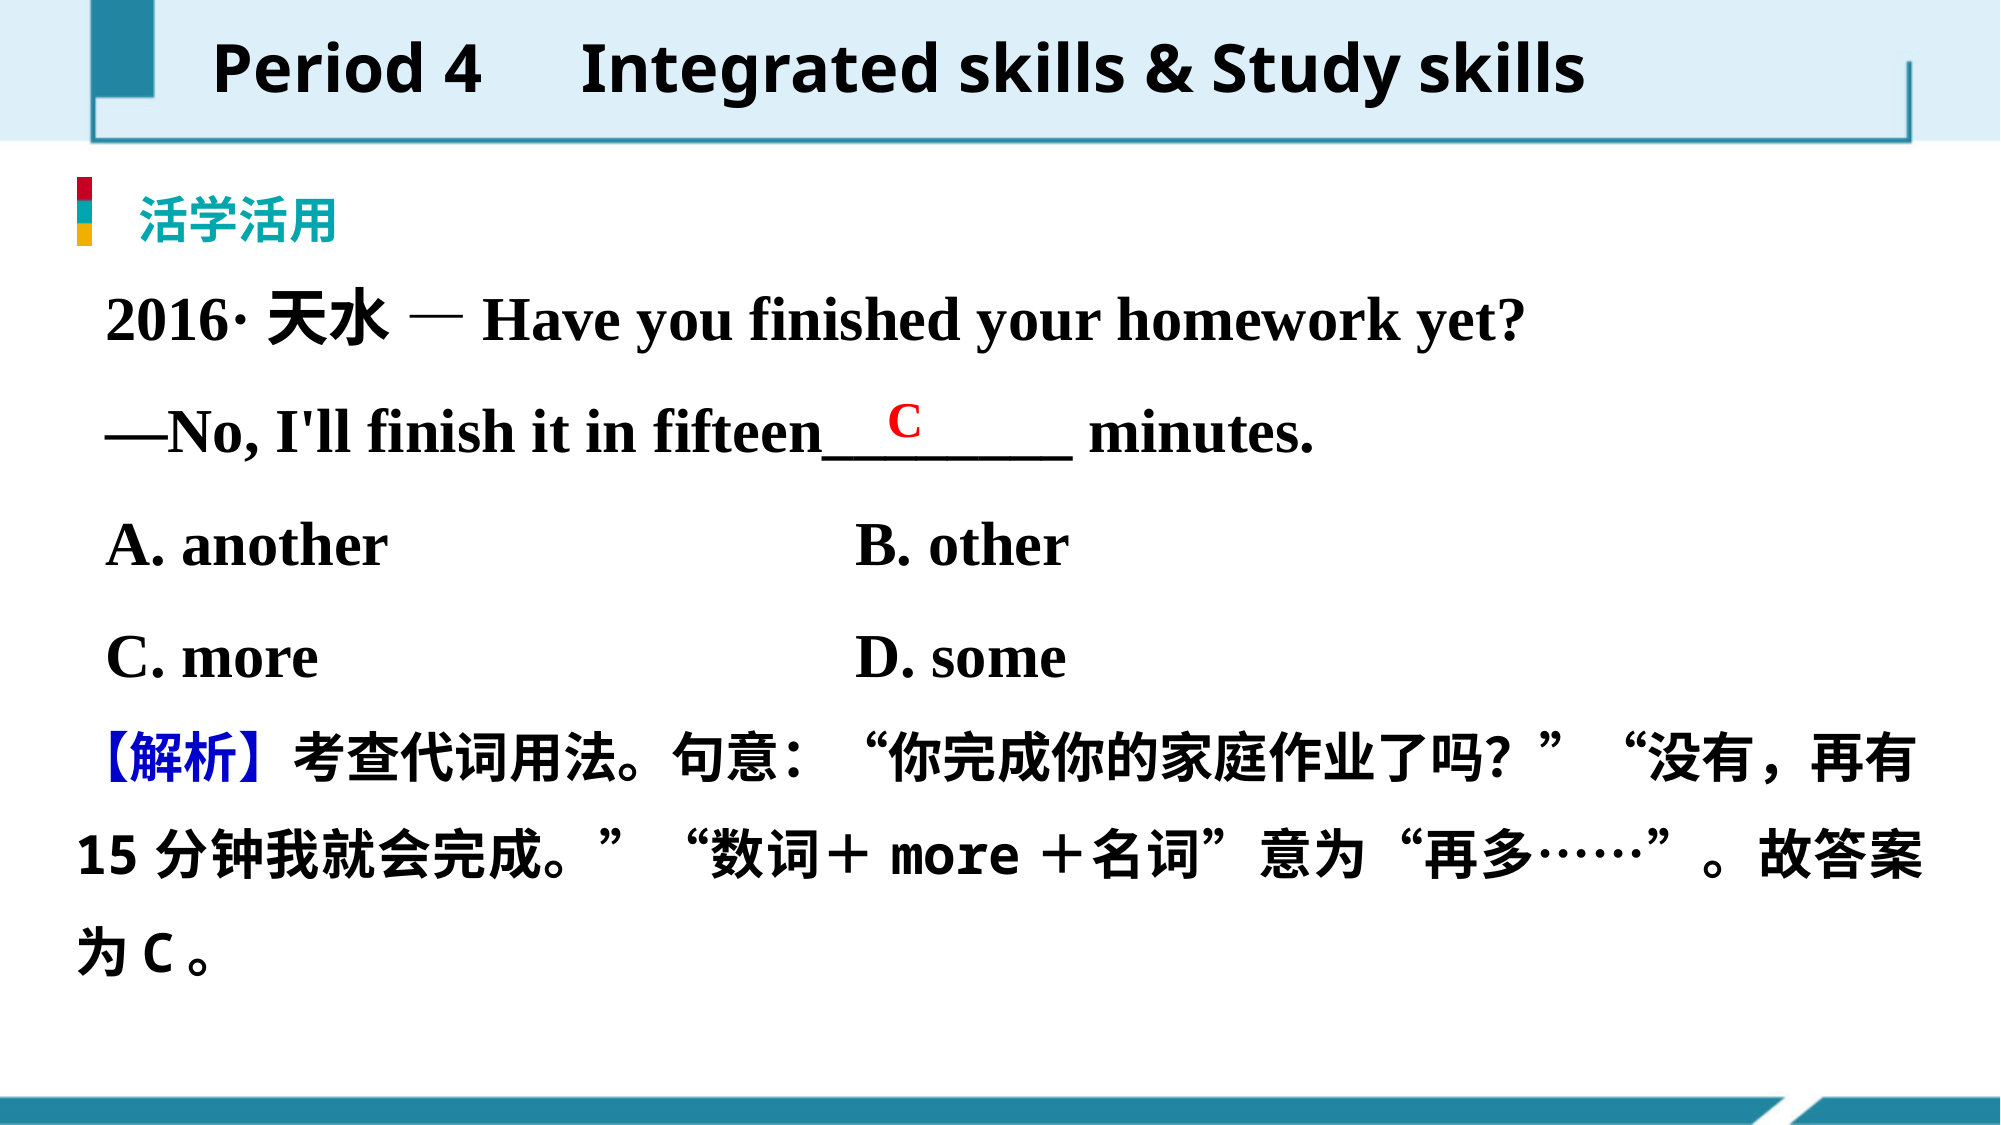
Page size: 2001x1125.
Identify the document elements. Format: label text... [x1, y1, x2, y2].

text_box 活学活用 [124, 150, 366, 233]
picture [0, 0, 2001, 1125]
text_box C [872, 380, 1039, 455]
text_box 【解析】考查代词用法。句意：“你完成你的家庭作业了吗？”“没有，再有15分钟我就会完成。”“数词＋more＋名词”意为“再多……”。故答案为C。 [60, 683, 1940, 991]
text_box Period 4 Integrated skills & Study skills [196, 18, 1603, 114]
text_box 2016·天水 —Have you finished your homework yet? —No, I'll finish it in fifteen________ minutes. A. another B. other C. more D. some [90, 233, 1855, 683]
